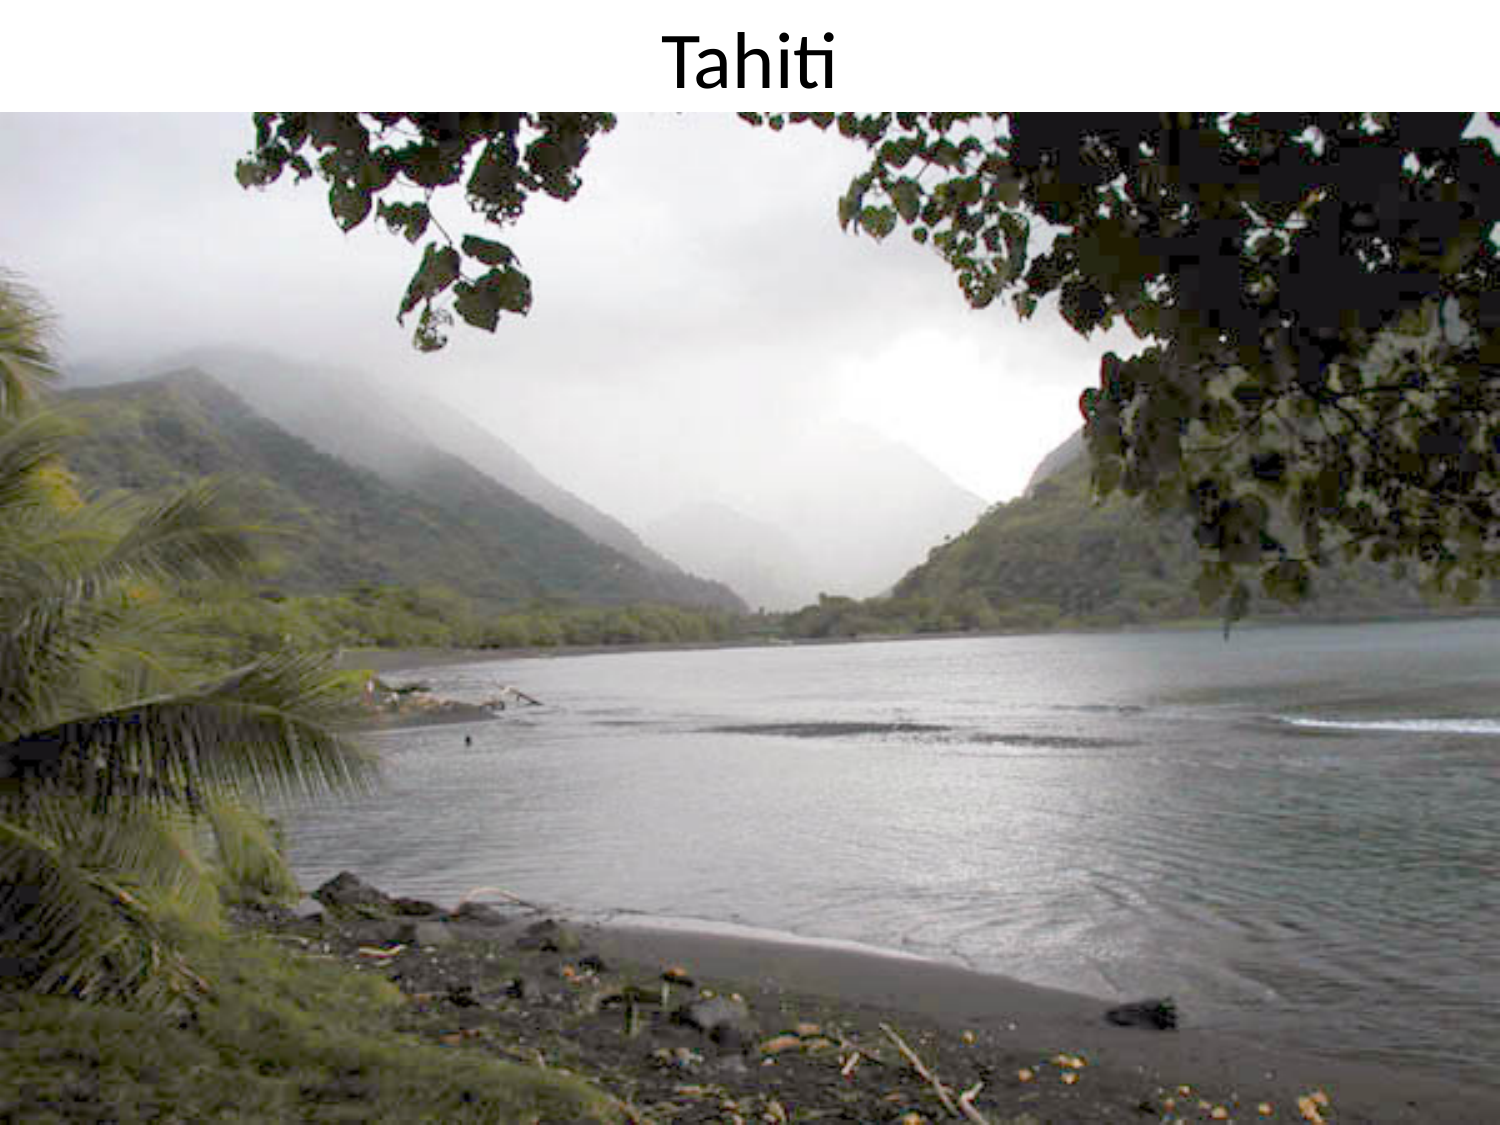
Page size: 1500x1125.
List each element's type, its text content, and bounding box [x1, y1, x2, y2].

title Tahiti [75, 0, 1425, 110]
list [0, 112, 1500, 1125]
